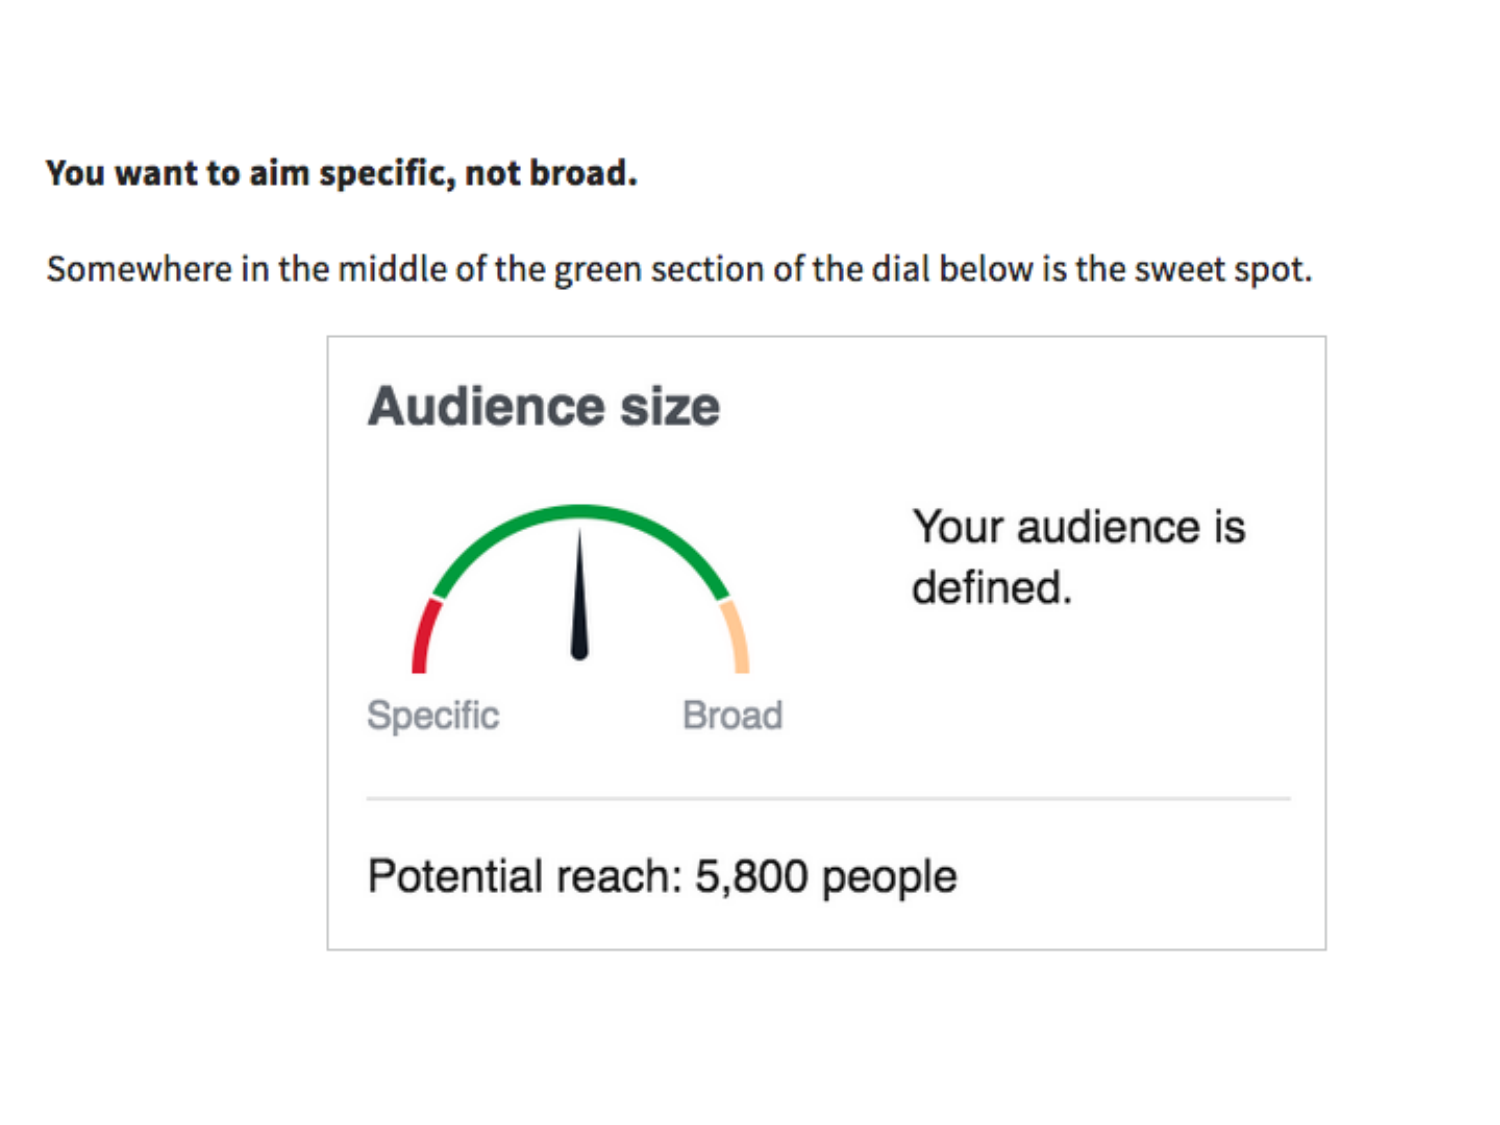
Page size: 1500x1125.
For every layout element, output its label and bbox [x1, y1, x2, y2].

picture [0, 121, 1390, 989]
